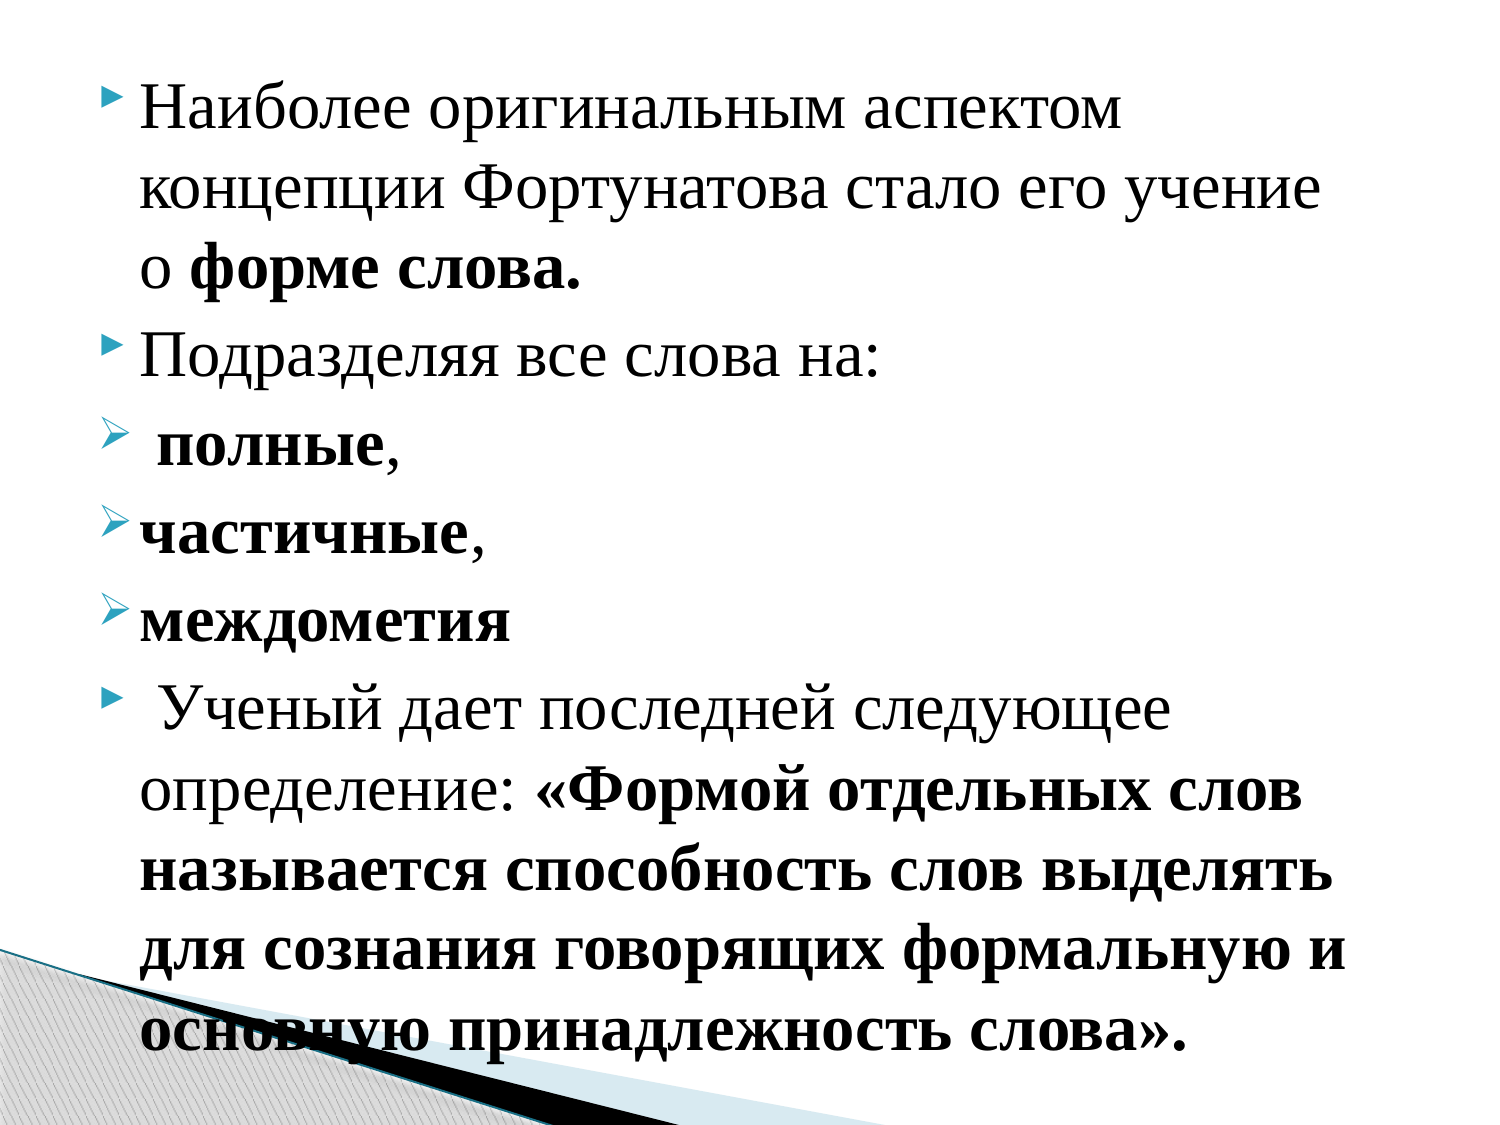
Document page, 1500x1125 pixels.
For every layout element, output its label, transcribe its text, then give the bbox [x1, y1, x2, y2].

list Наиболее оригинальным аспектом концепции Фортунатова стало его учение о форме слова. Подразделяя все слова на: полные, частичные, междометия Ученый дает последней следующее определение: «Формой отдельных слов называется способность слов выделять для сознания говорящих формальную и основную принадлежность слова». [64, 54, 1425, 1071]
